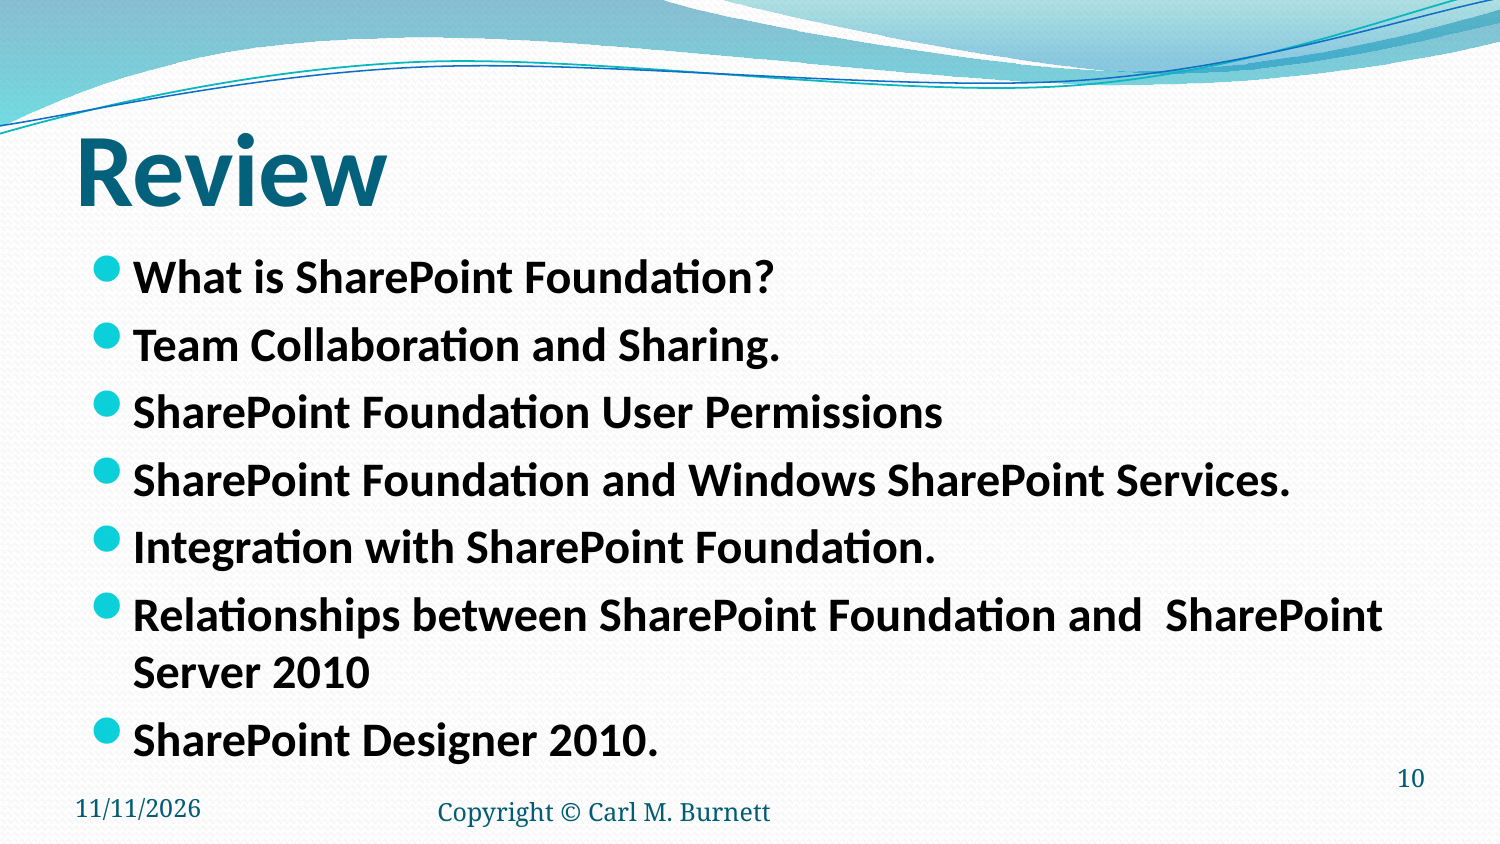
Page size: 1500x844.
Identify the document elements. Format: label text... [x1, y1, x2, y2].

slide_number 10 [1299, 782, 1425, 827]
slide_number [75, 782, 425, 827]
title Review [75, 86, 1425, 228]
list What is SharePoint Foundation? Team Collaboration and Sharing. SharePoint Foundation User Permissions SharePoint Foundation and Windows SharePoint Services. Integration with SharePoint Foundation. Relationships between SharePoint Foundation and SharePoint Server 2010 SharePoint Designer 2010. [75, 238, 1425, 779]
footer Copyright © Carl M. Burnett [437, 782, 988, 827]
